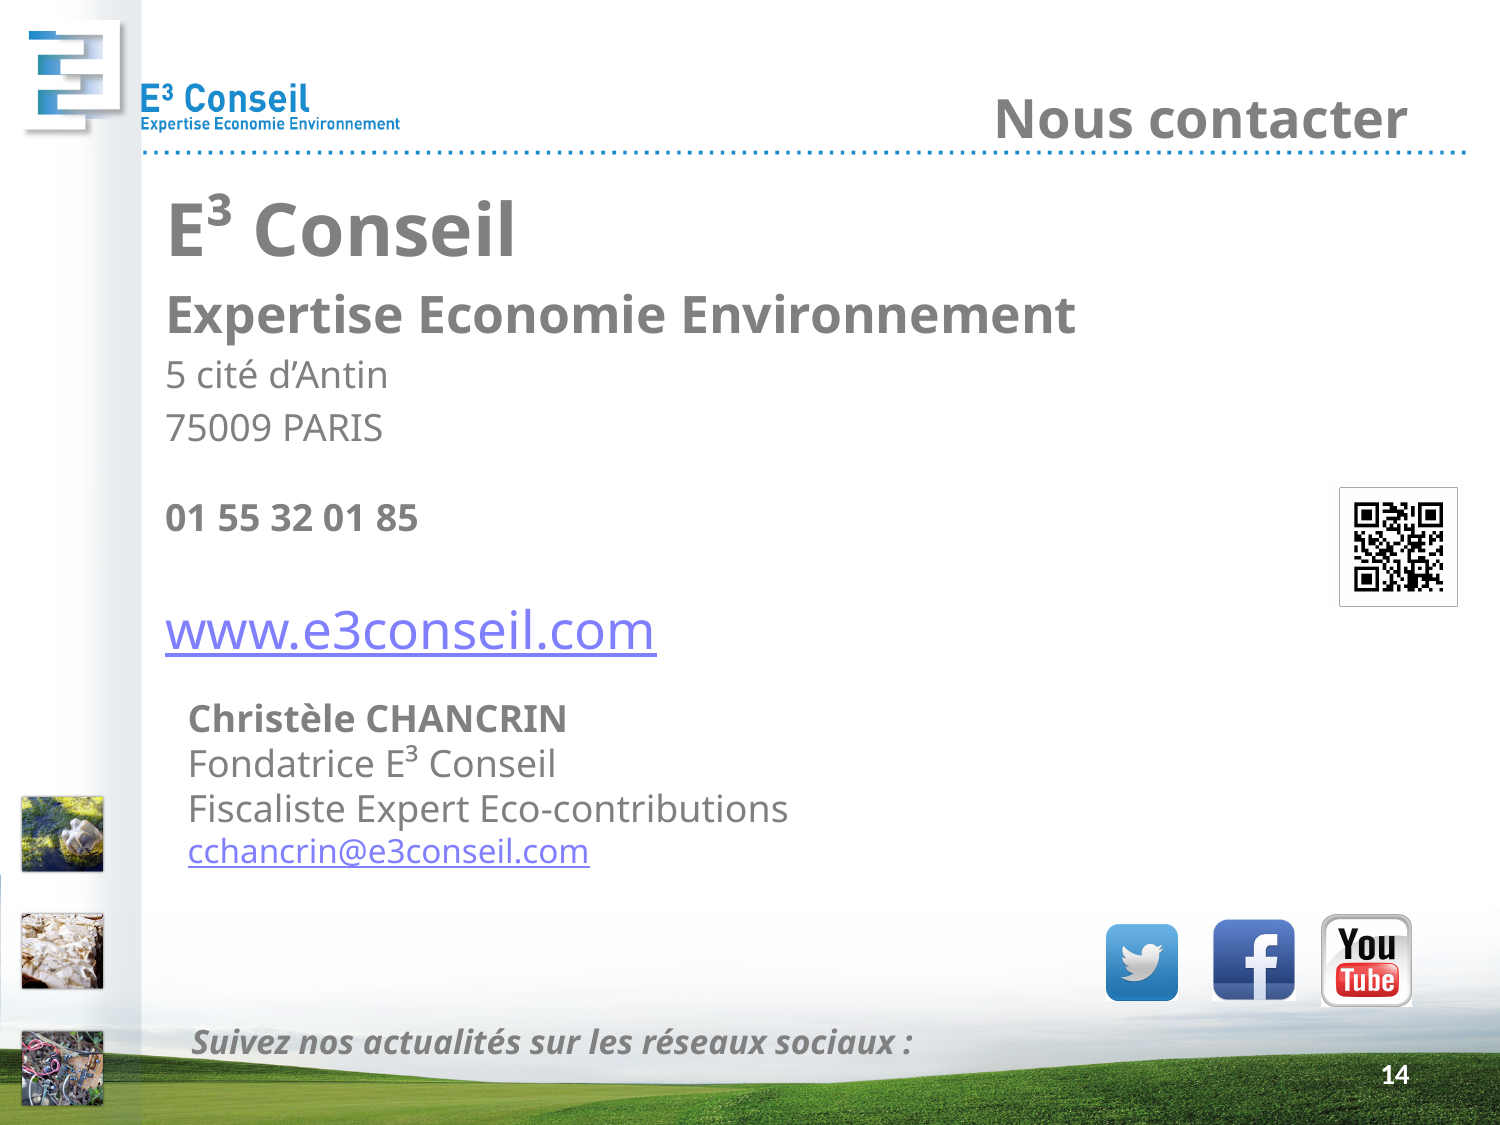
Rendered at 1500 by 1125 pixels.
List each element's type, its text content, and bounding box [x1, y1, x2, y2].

picture [1320, 914, 1412, 1007]
title Nous contacter [74, 0, 1426, 235]
picture [1426, 0, 1500, 175]
text_box Christèle CHANCRIN Fondatrice E³ Conseil Fiscaliste Expert Eco-contributions cchancrin@e3conseil.com [172, 687, 805, 923]
picture [1323, 480, 1466, 612]
picture [1106, 924, 1178, 1001]
list E³ Conseil Expertise Economie Environnement 5 cité d’Antin 75009 PARIS 01 55 32 01 85 www.e3conseil.com Suivez nos actualités sur les réseaux sociaux : [149, 175, 1500, 1071]
slide_number 14 [1074, 1042, 1425, 1103]
picture [1212, 918, 1296, 1001]
picture [0, 0, 1500, 1125]
